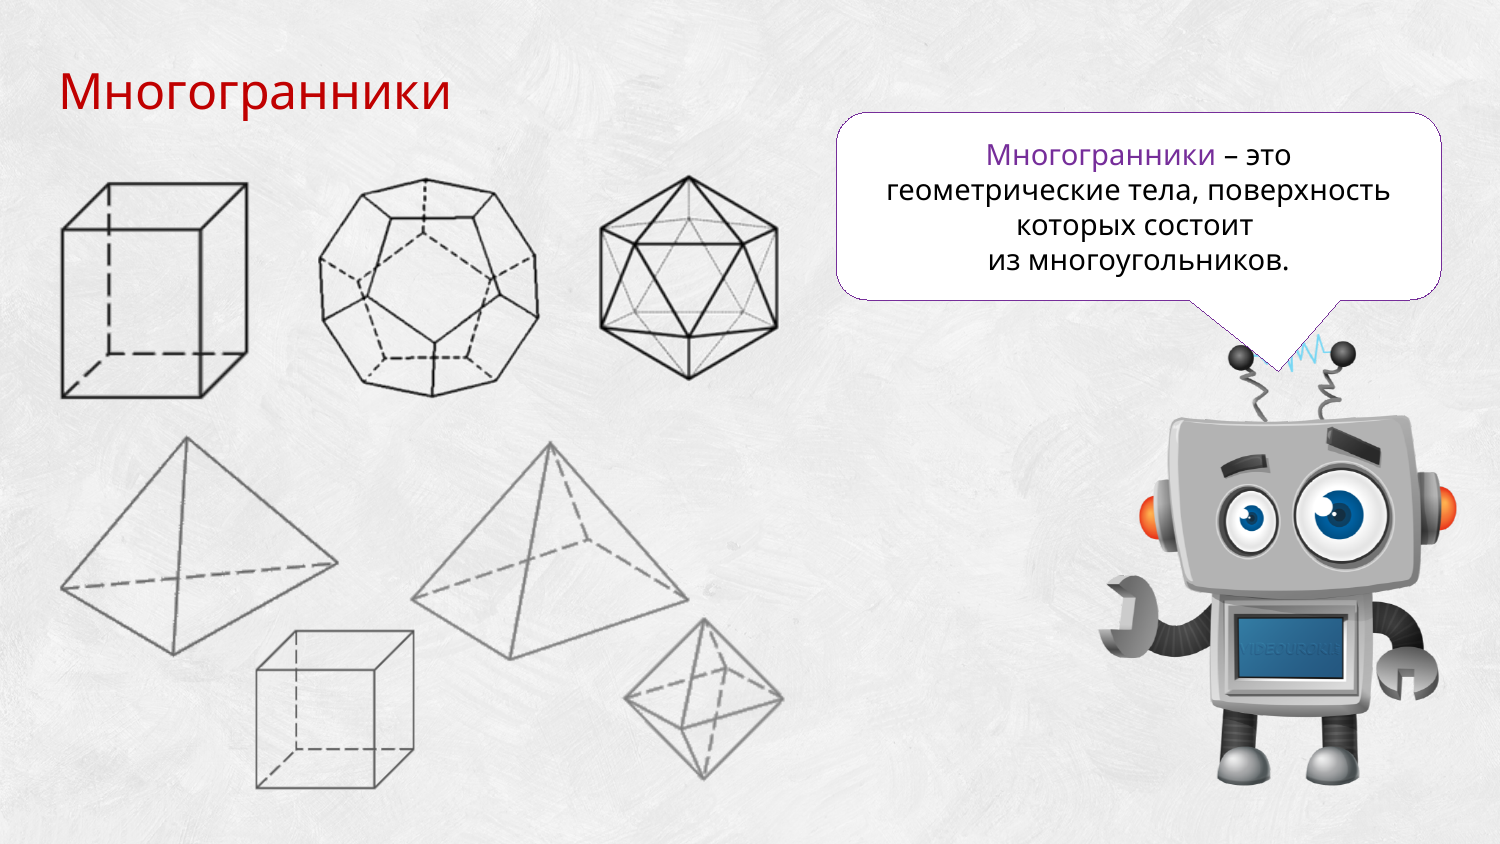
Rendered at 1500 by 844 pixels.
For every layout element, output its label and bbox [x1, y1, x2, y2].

text_box [58, 59, 1442, 322]
picture [0, 0, 1500, 844]
